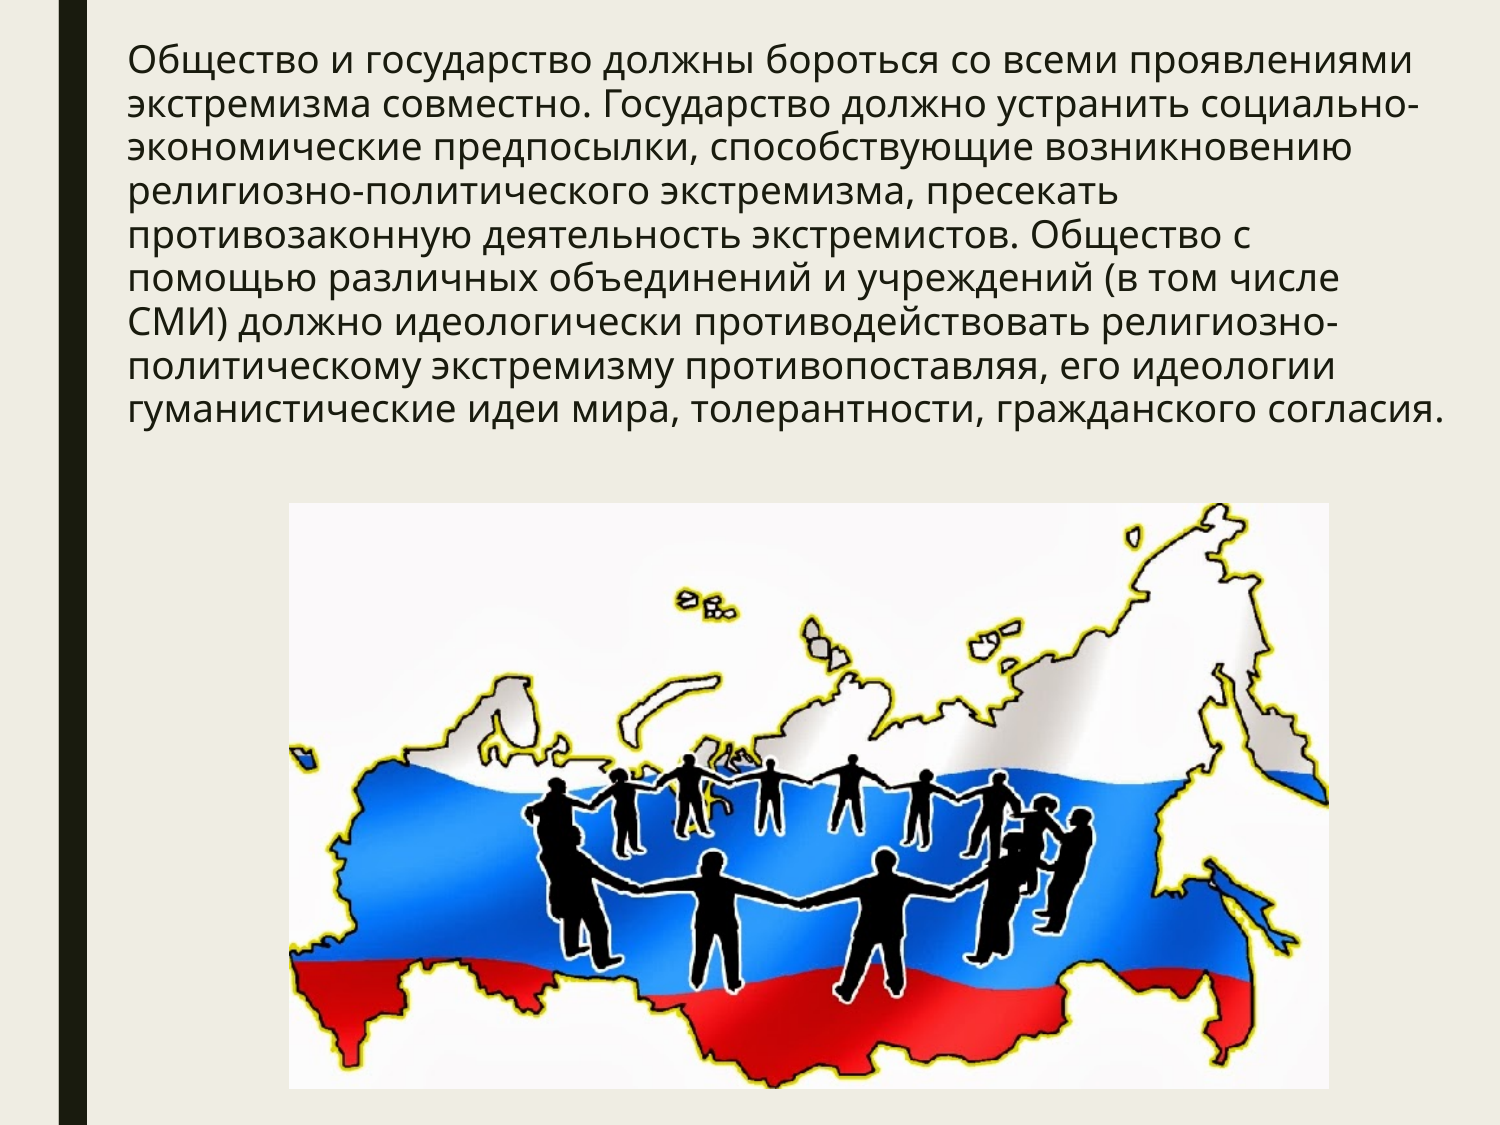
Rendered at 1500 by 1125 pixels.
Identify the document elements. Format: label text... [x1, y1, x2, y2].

list Общество и государство должны бороться со всеми проявлениями экстремизма совместно. Государство должно устранить социально-экономические предпосылки, способствующие возникновению религиозно-политического экстремизма, пресекать противозаконную деятельность экстремистов. Общество с помощью различных объединений и учреждений (в том числе СМИ) должно идеологически противодействовать религиозно-политическому экстремизму противопоставляя, его идеологии гуманистические идеи мира, толерантности, гражданского согласия. [112, 30, 1463, 445]
picture [289, 503, 1329, 1089]
